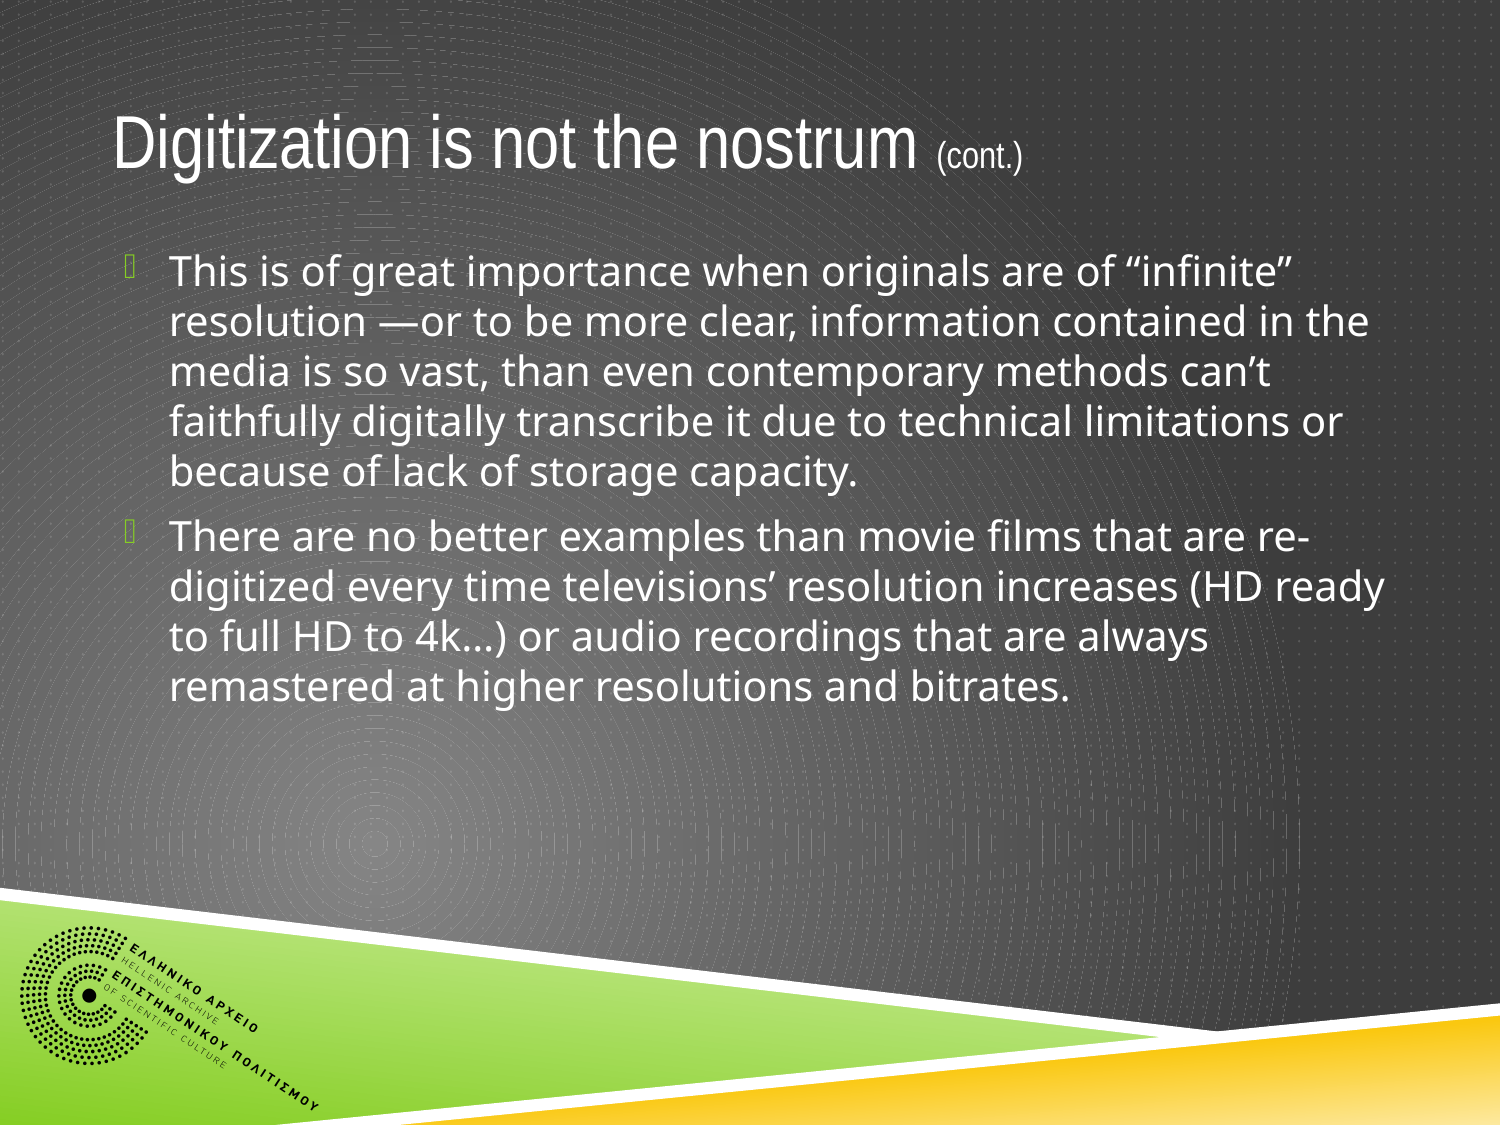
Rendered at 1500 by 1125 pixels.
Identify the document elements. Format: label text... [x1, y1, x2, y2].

list This is of great importance when originals are of “infinite” resolution ―or to be more clear, information contained in the media is so vast, than even contemporary methods can’t faithfully digitally transcribe it due to technical limitations or because of lack of storage capacity. There are no better examples than movie films that are re-digitized every time televisions’ resolution increases (HD ready to full HD to 4k…) or audio recordings that are always remastered at higher resolutions and bitrates. [112, 237, 1415, 920]
title Digitization is not the nostrum (cont.) [112, 45, 1388, 233]
